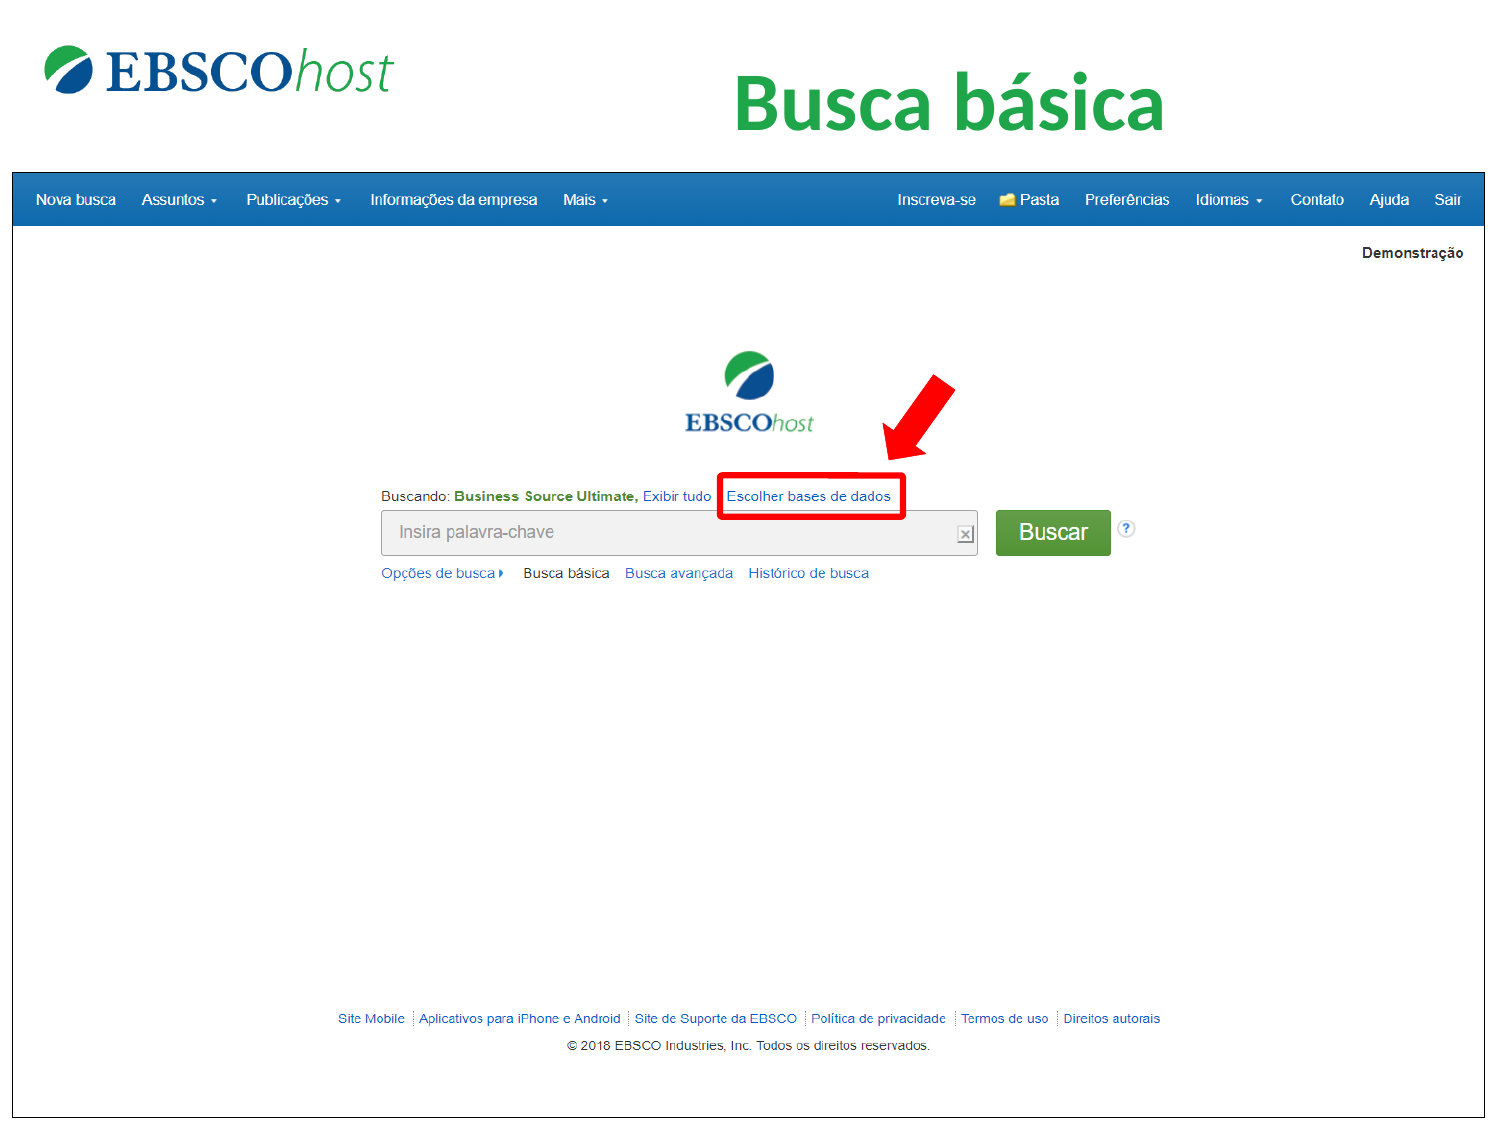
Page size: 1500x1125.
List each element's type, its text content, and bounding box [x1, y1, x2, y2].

picture [12, 172, 1486, 1118]
title Busca básica [417, 24, 1484, 170]
picture [17, 7, 418, 120]
